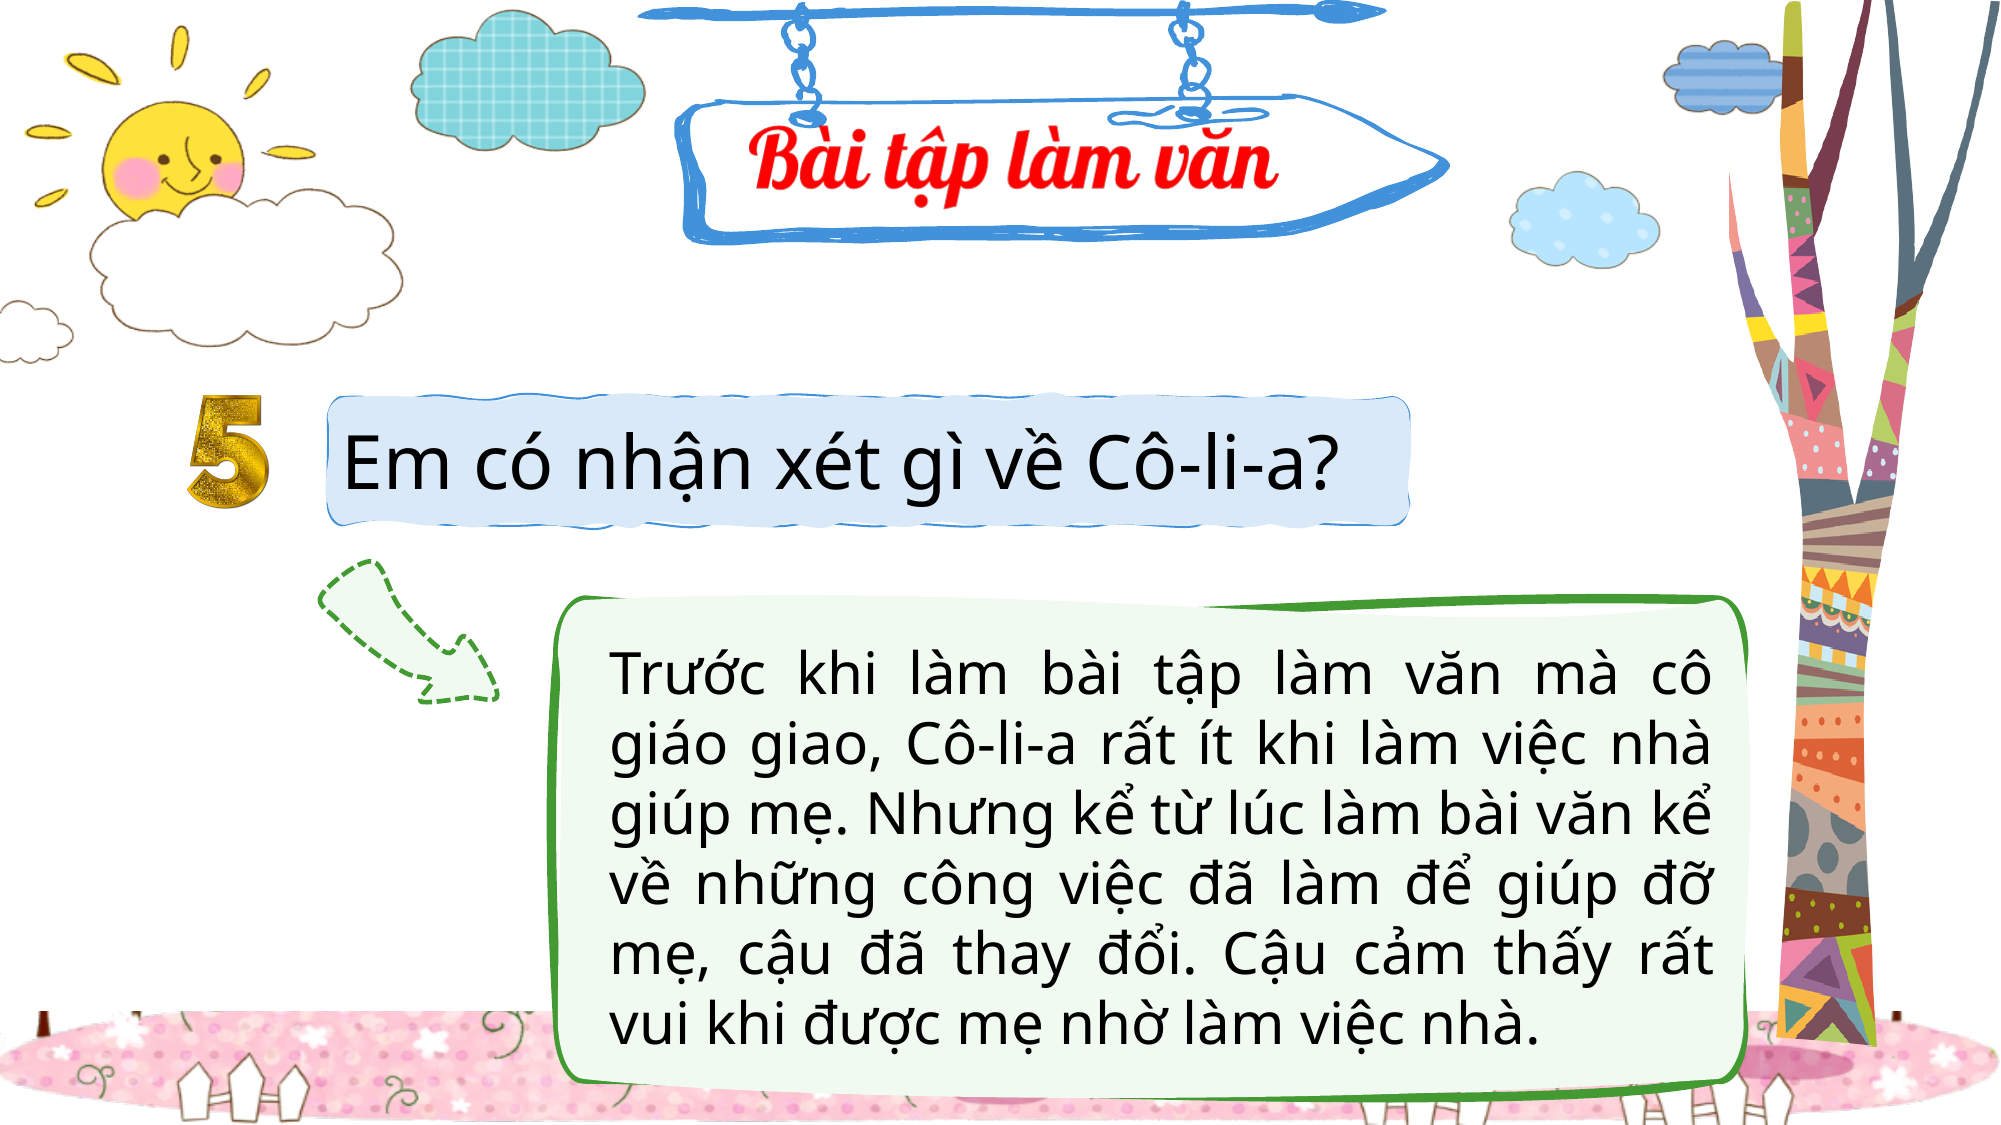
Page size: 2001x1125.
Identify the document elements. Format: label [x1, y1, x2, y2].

text_box [1236, 0, 1374, 6]
text_box [1177, 0, 1191, 6]
text_box [326, 396, 1410, 526]
text_box [317, 559, 500, 705]
text_box [796, 2, 806, 6]
text_box [557, 599, 1744, 1080]
picture [0, 0, 2000, 1125]
